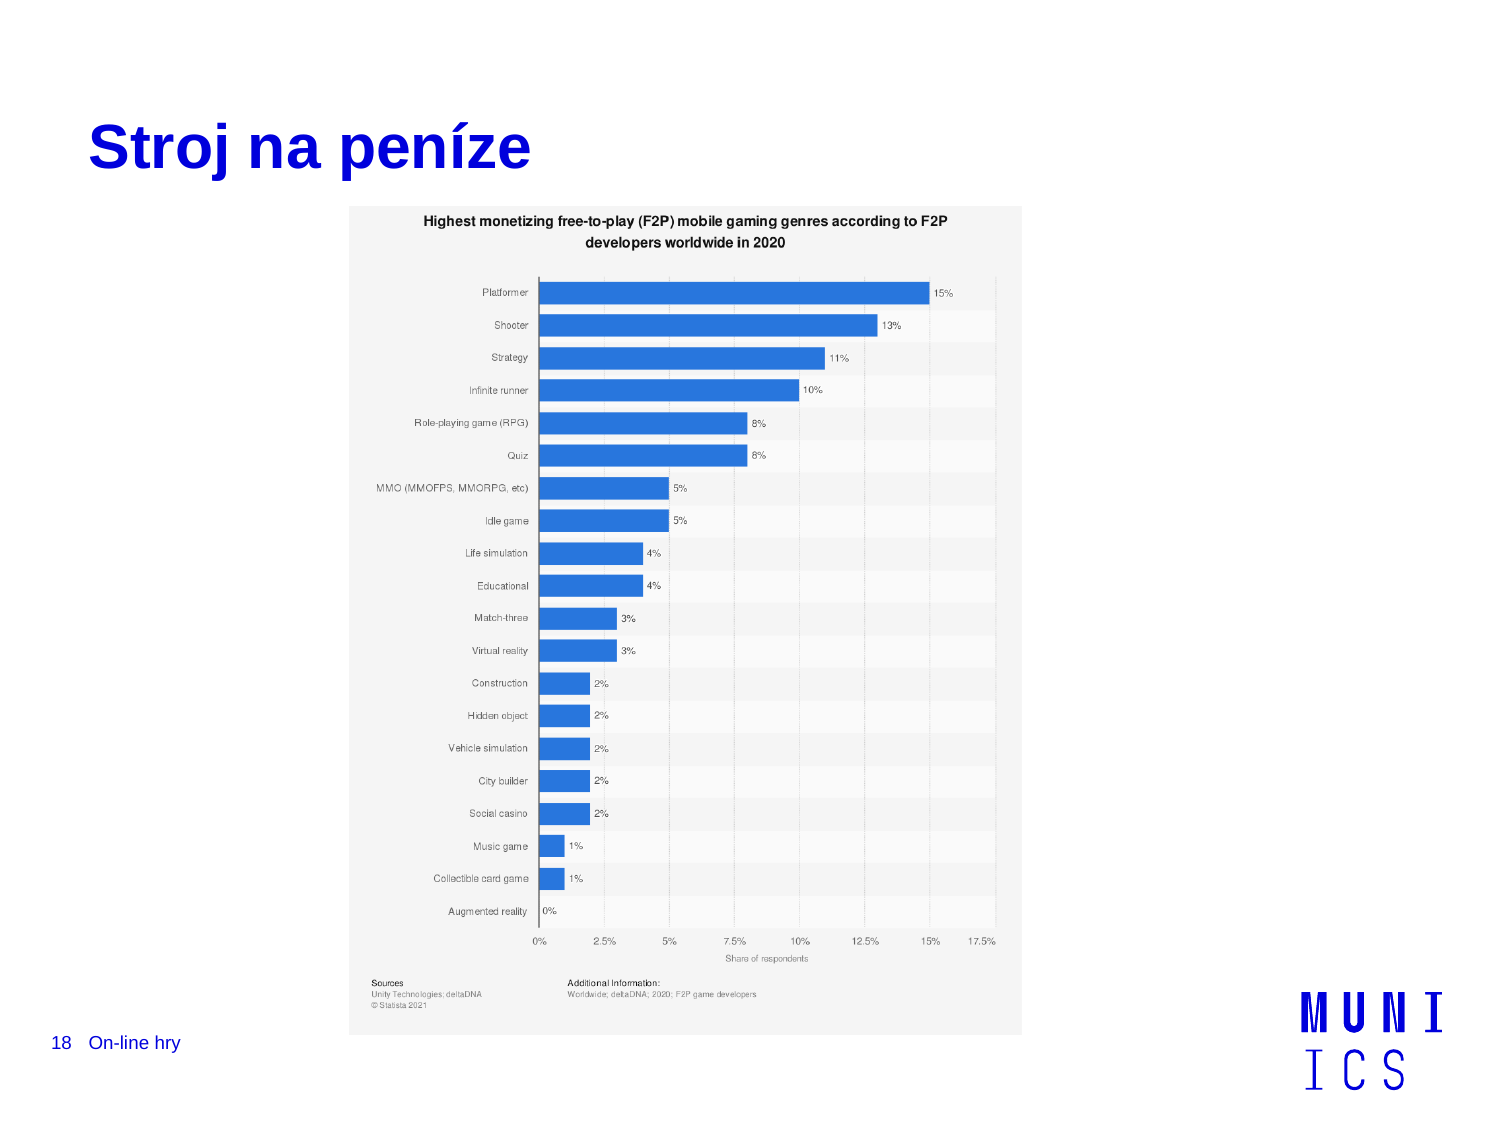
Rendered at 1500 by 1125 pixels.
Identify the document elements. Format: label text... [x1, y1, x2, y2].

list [349, 205, 1022, 1035]
slide_number 18 [50, 1021, 82, 1063]
title Stroj na peníze [88, 118, 1412, 193]
footer On-line hry [88, 1021, 1063, 1063]
